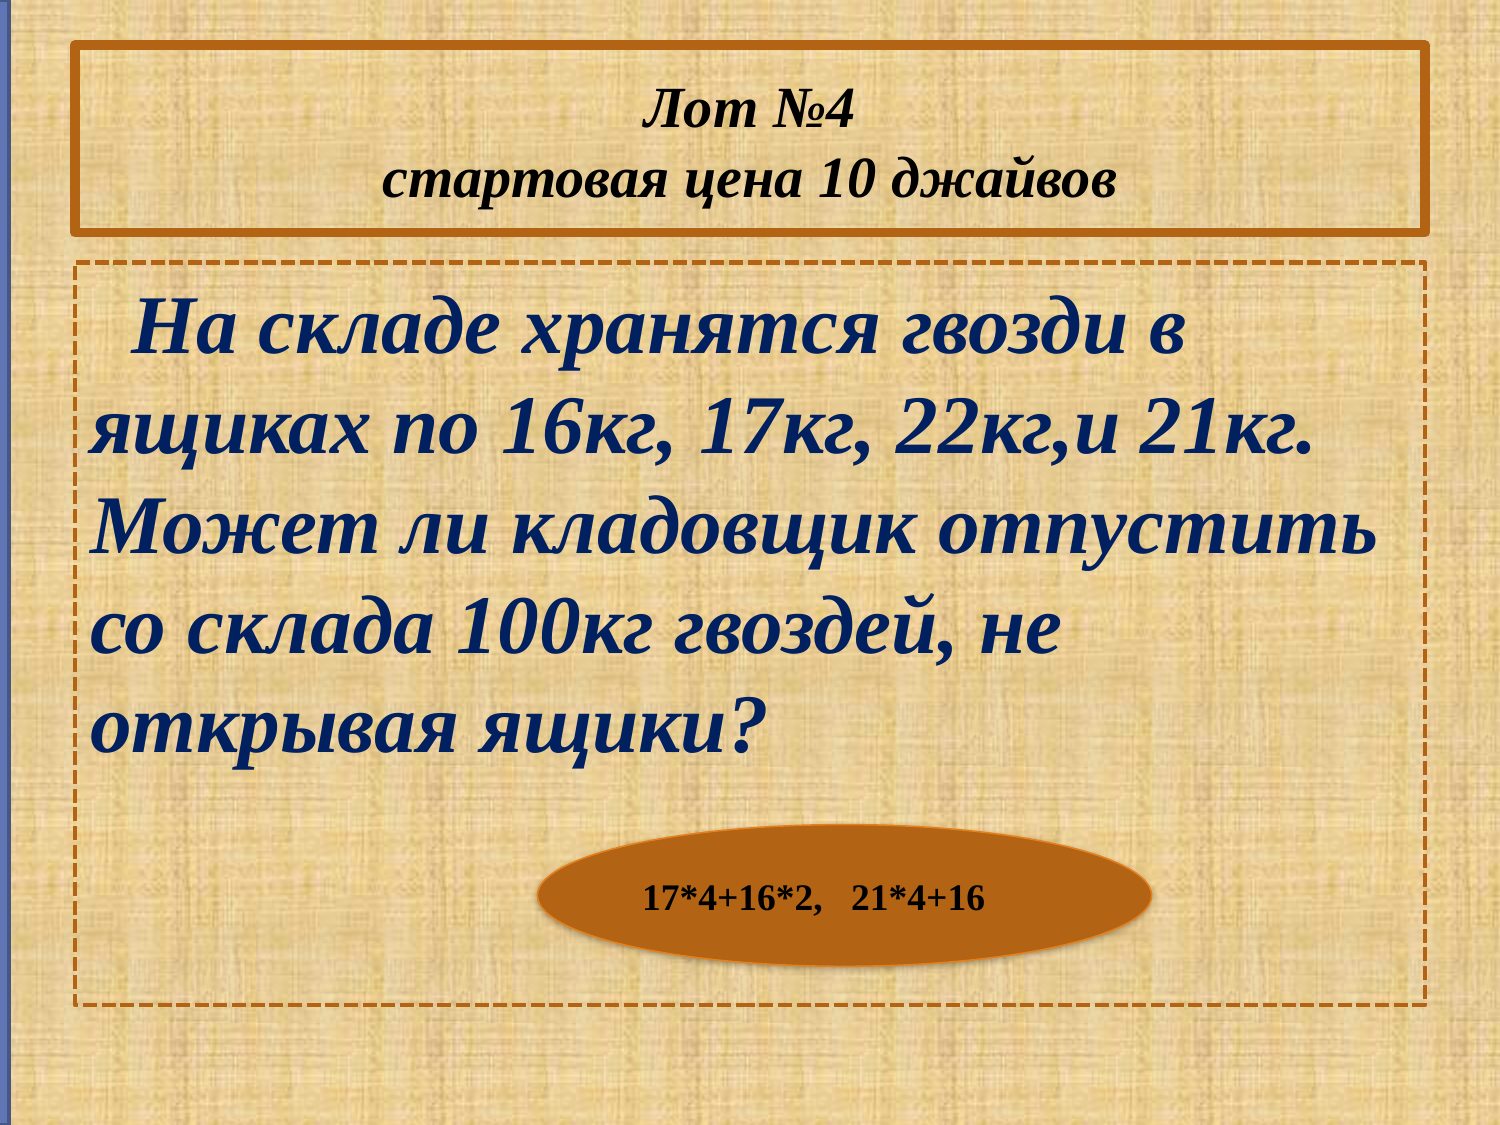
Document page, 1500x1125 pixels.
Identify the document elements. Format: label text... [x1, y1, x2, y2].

text_box 17*4+16*2, 21*4+16 [536, 823, 1153, 968]
text_box [0, 0, 11, 1125]
list На складе хранятся гвозди в ящиках по 16кг, 17кг, 22кг,и 21кг. Может ли кладовщик отпустить со склада 100кг гвоздей, не открывая ящики? [75, 262, 1425, 1005]
picture [11, 0, 1500, 1125]
title Лот №4 стартовая цена 10 джайвов [75, 45, 1425, 233]
